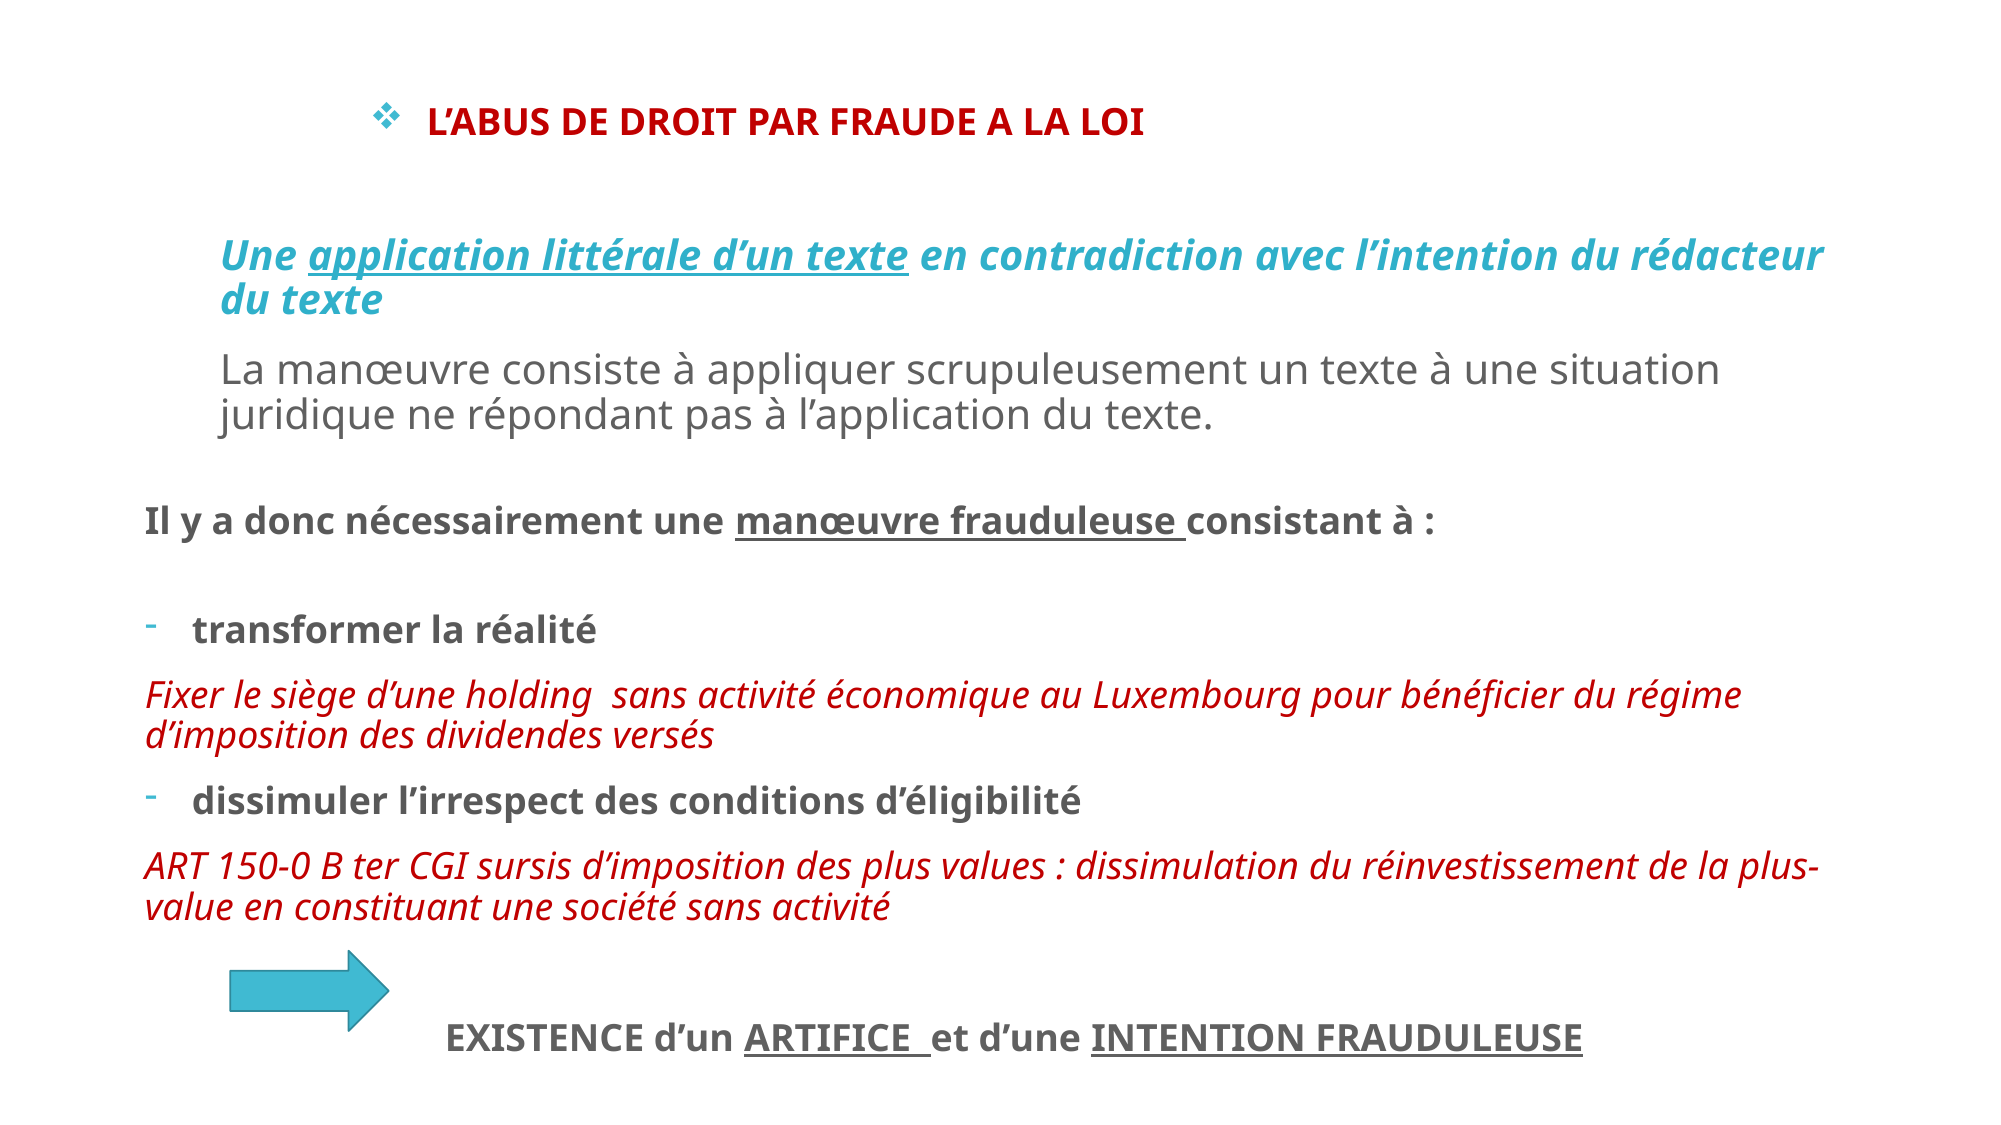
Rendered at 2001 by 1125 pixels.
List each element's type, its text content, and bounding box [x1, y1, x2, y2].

text_box [229, 949, 390, 1032]
text_box L’ABUS DE DROIT PAR FRAUDE A LA LOI Une application littérale d’un texte en contradiction avec l’intention du rédacteur du texte La manœuvre consiste à appliquer scrupuleusement un texte à une situation juridique ne répondant pas à l’application du texte. Il y a donc nécessairement une manœuvre frauduleuse consistant à : transformer la réalité Fixer le siège d’une holding sans activité économique au Luxembourg pour bénéficier du régime d’imposition des dividendes versés dissimuler l’irrespect des conditions d’éligibilité ART 150-0 B ter CGI sursis d’imposition des plus values : dissimulation du réinvestissement de la plus-value en constituant une société sans activité EXISTENCE d’un ARTIFICE et d’une INTENTION FRAUDULEUSE [130, 95, 1872, 1125]
